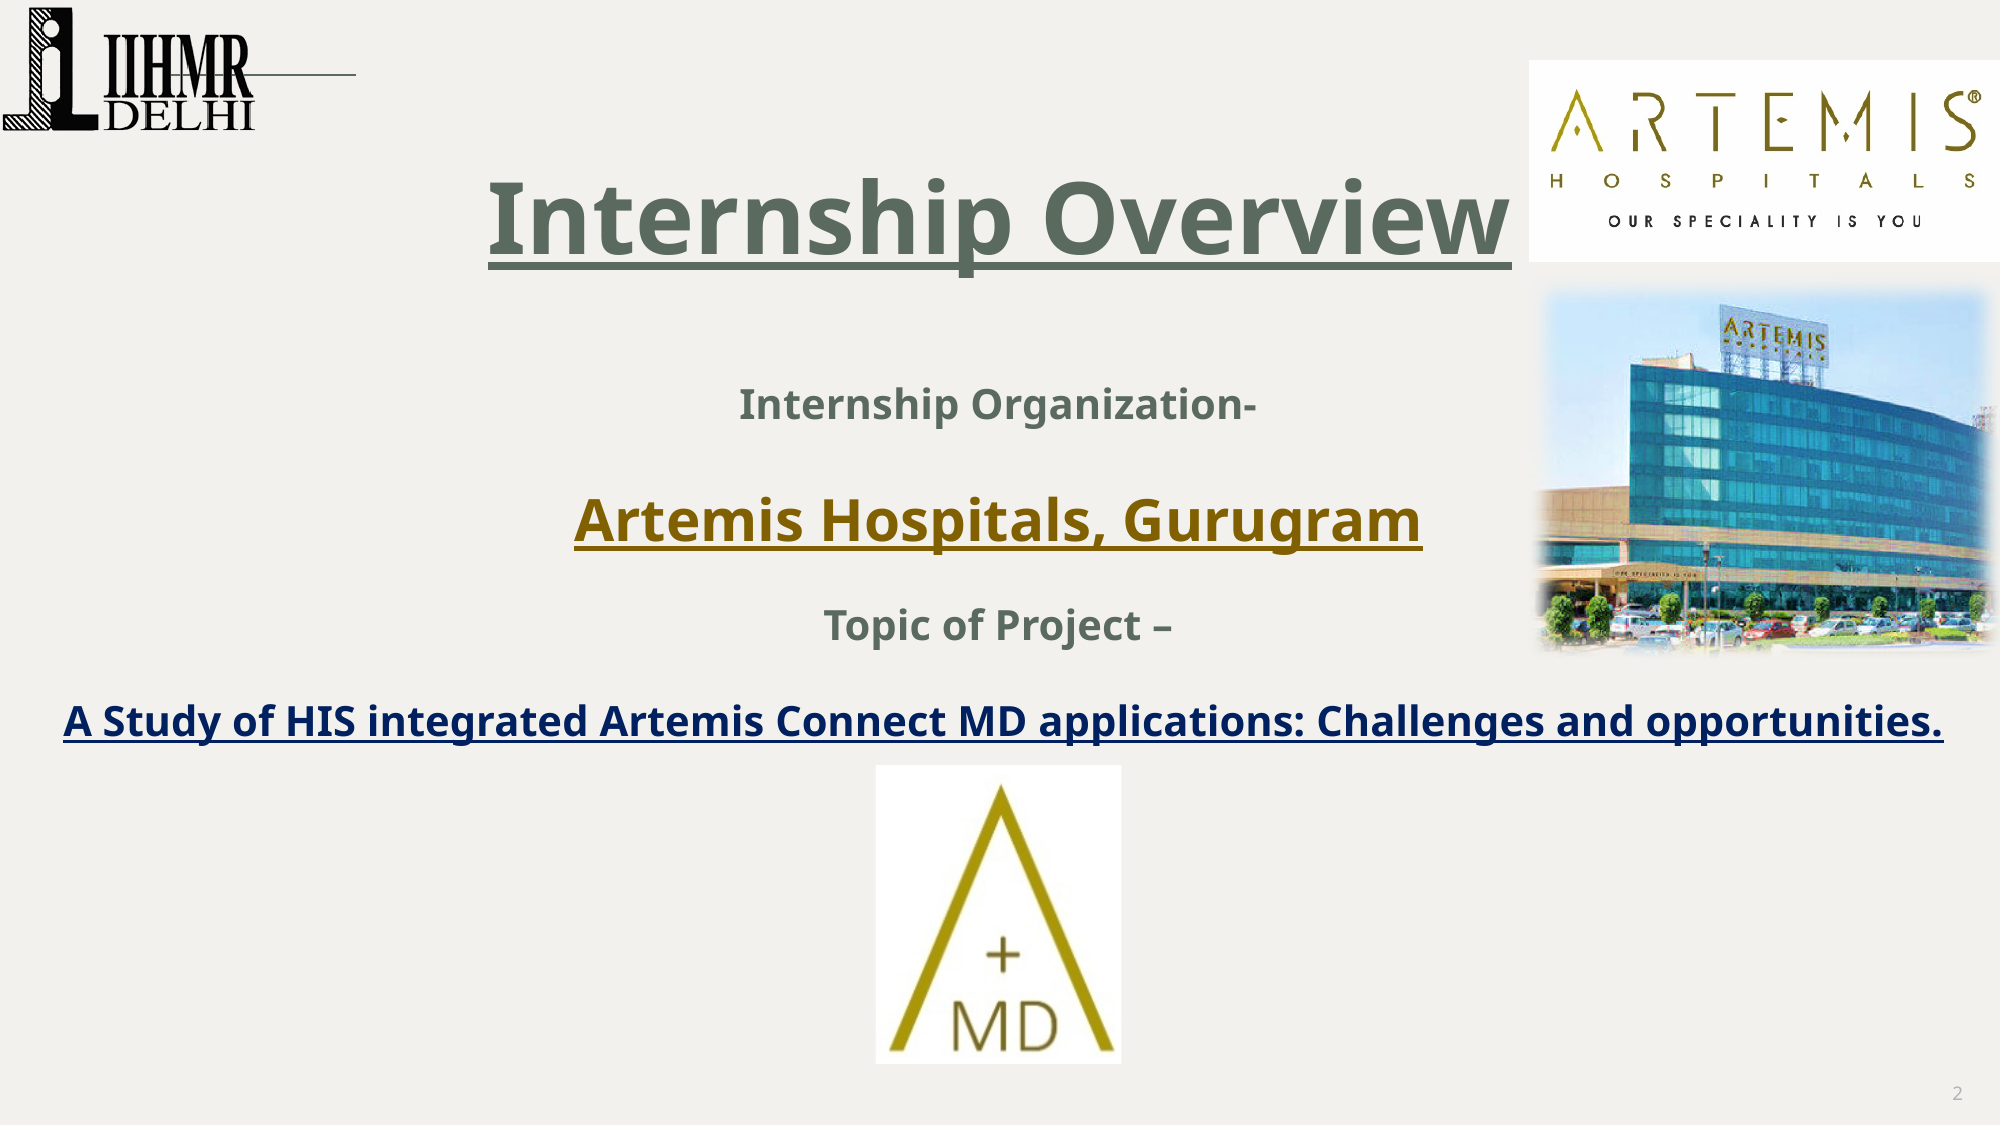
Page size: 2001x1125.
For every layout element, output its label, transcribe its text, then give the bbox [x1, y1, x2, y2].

slide_number 2 [1528, 1064, 1979, 1124]
picture [1529, 60, 2000, 262]
picture [875, 765, 1122, 1065]
title Internship Overview [369, 161, 1631, 345]
picture [1528, 274, 2000, 661]
picture [2, 4, 271, 131]
list Internship Organization- Artemis Hospitals, Gurugram Topic of Project – A Study of HIS integrated Artemis Connect MD applications: Challenges and opportunities. [31, 345, 1966, 903]
